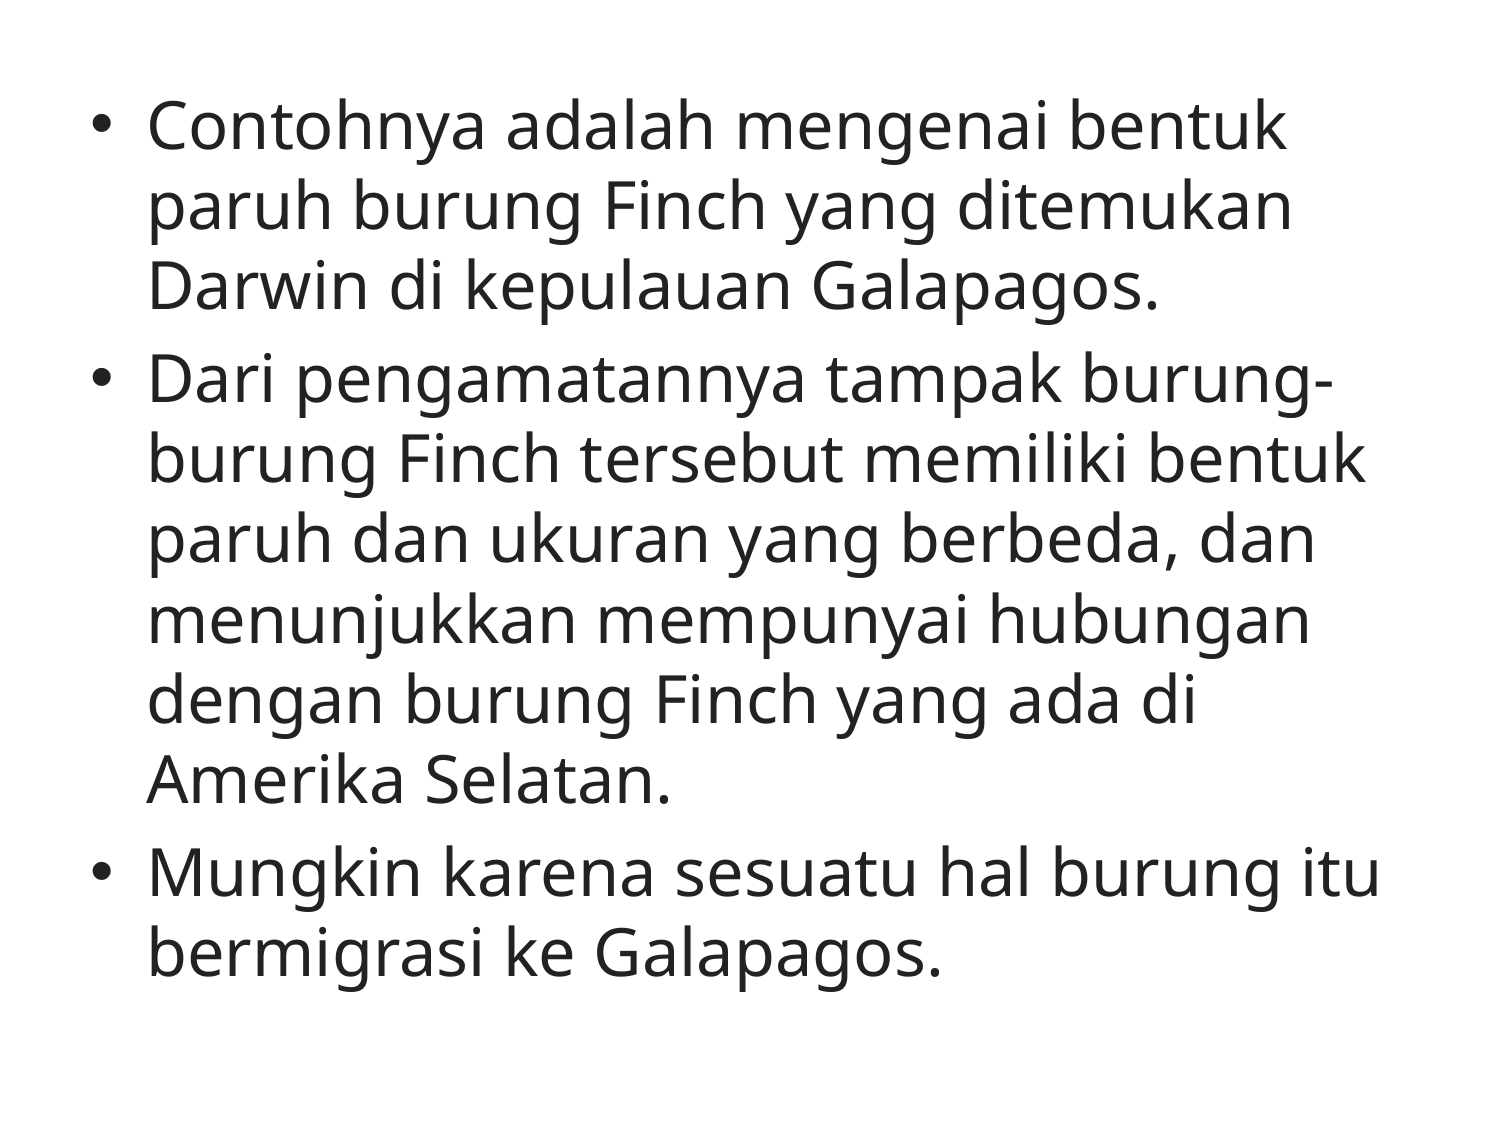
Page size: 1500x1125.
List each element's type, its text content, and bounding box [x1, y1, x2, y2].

list Contohnya adalah mengenai bentuk paruh burung Finch yang ditemukan Darwin di kepulauan Galapagos. Dari pengamatannya tampak burung-burung Finch tersebut memiliki bentuk paruh dan ukuran yang berbeda, dan menunjukkan mempunyai hubungan dengan burung Finch yang ada di Amerika Selatan. Mungkin karena sesuatu hal burung itu bermigrasi ke Galapagos. [75, 75, 1425, 1005]
